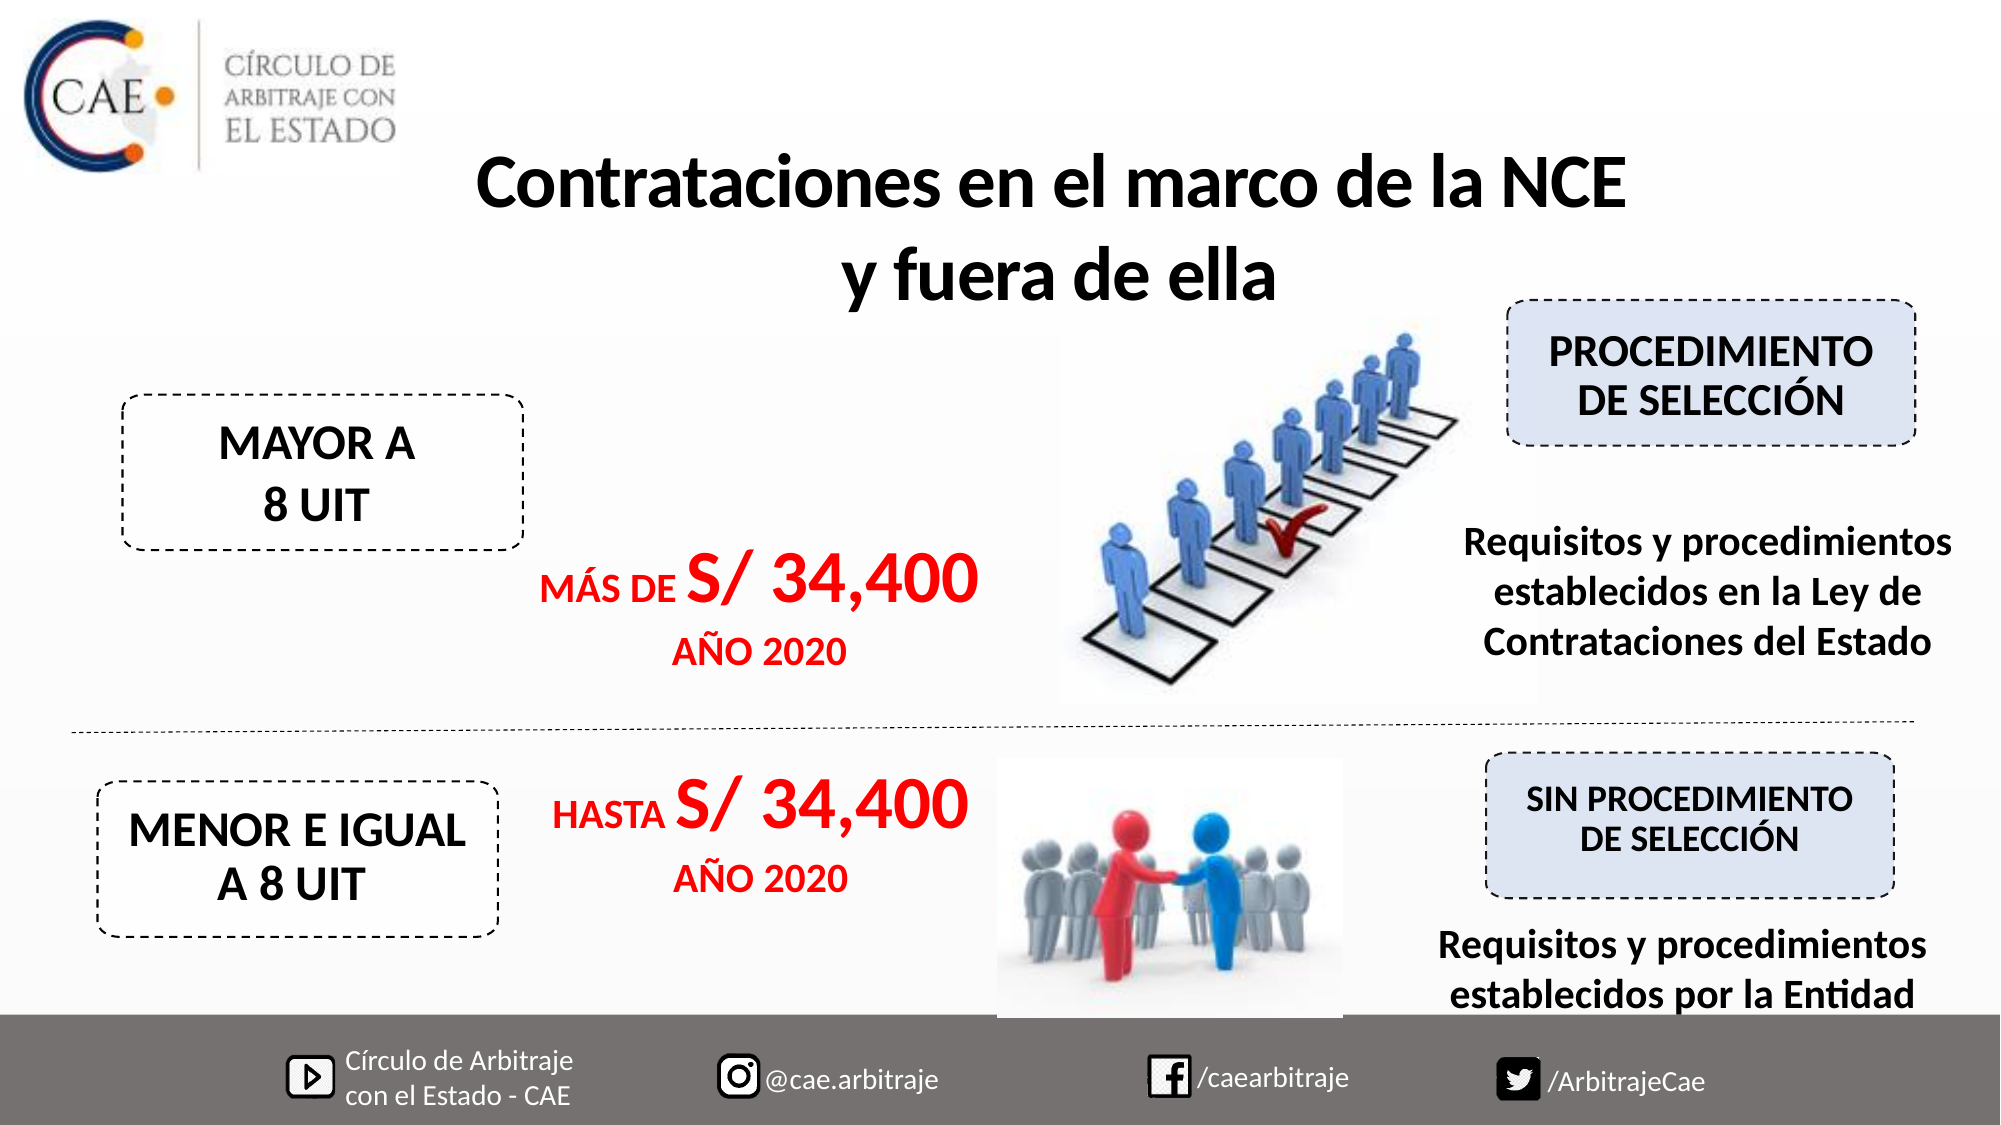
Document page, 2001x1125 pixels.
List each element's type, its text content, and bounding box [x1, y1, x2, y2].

text_box MENOR E IGUAL A 8 UIT [96, 780, 499, 938]
text_box SIN PROCEDIMIENTO DE SELECCIÓN [1485, 751, 1895, 900]
text_box PROCEDIMIENTO DE SELECCIÓN [1537, 323, 1917, 447]
picture [1146, 1054, 1192, 1098]
picture [997, 758, 1343, 1018]
text_box MÁS DE S/ 34,400 AÑO 2020 [524, 530, 995, 682]
picture [716, 1053, 761, 1099]
picture [285, 1054, 336, 1099]
text_box Requisitos y procedimientos establecidos por la Entidad [1407, 908, 1958, 1024]
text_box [71, 721, 1916, 733]
text_box Contrataciones en el marco de la NCE y fuera de ella [163, 123, 1958, 323]
picture [1496, 1057, 1542, 1102]
text_box MAYOR A 8 UIT [121, 393, 524, 552]
picture [23, 18, 400, 174]
picture [1060, 317, 1537, 704]
text_box HASTA S/ 34,400 AÑO 2020 [537, 756, 985, 909]
text_box Requisitos y procedimientos establecidos en la Ley de Contrataciones del Estado [1537, 506, 1983, 672]
